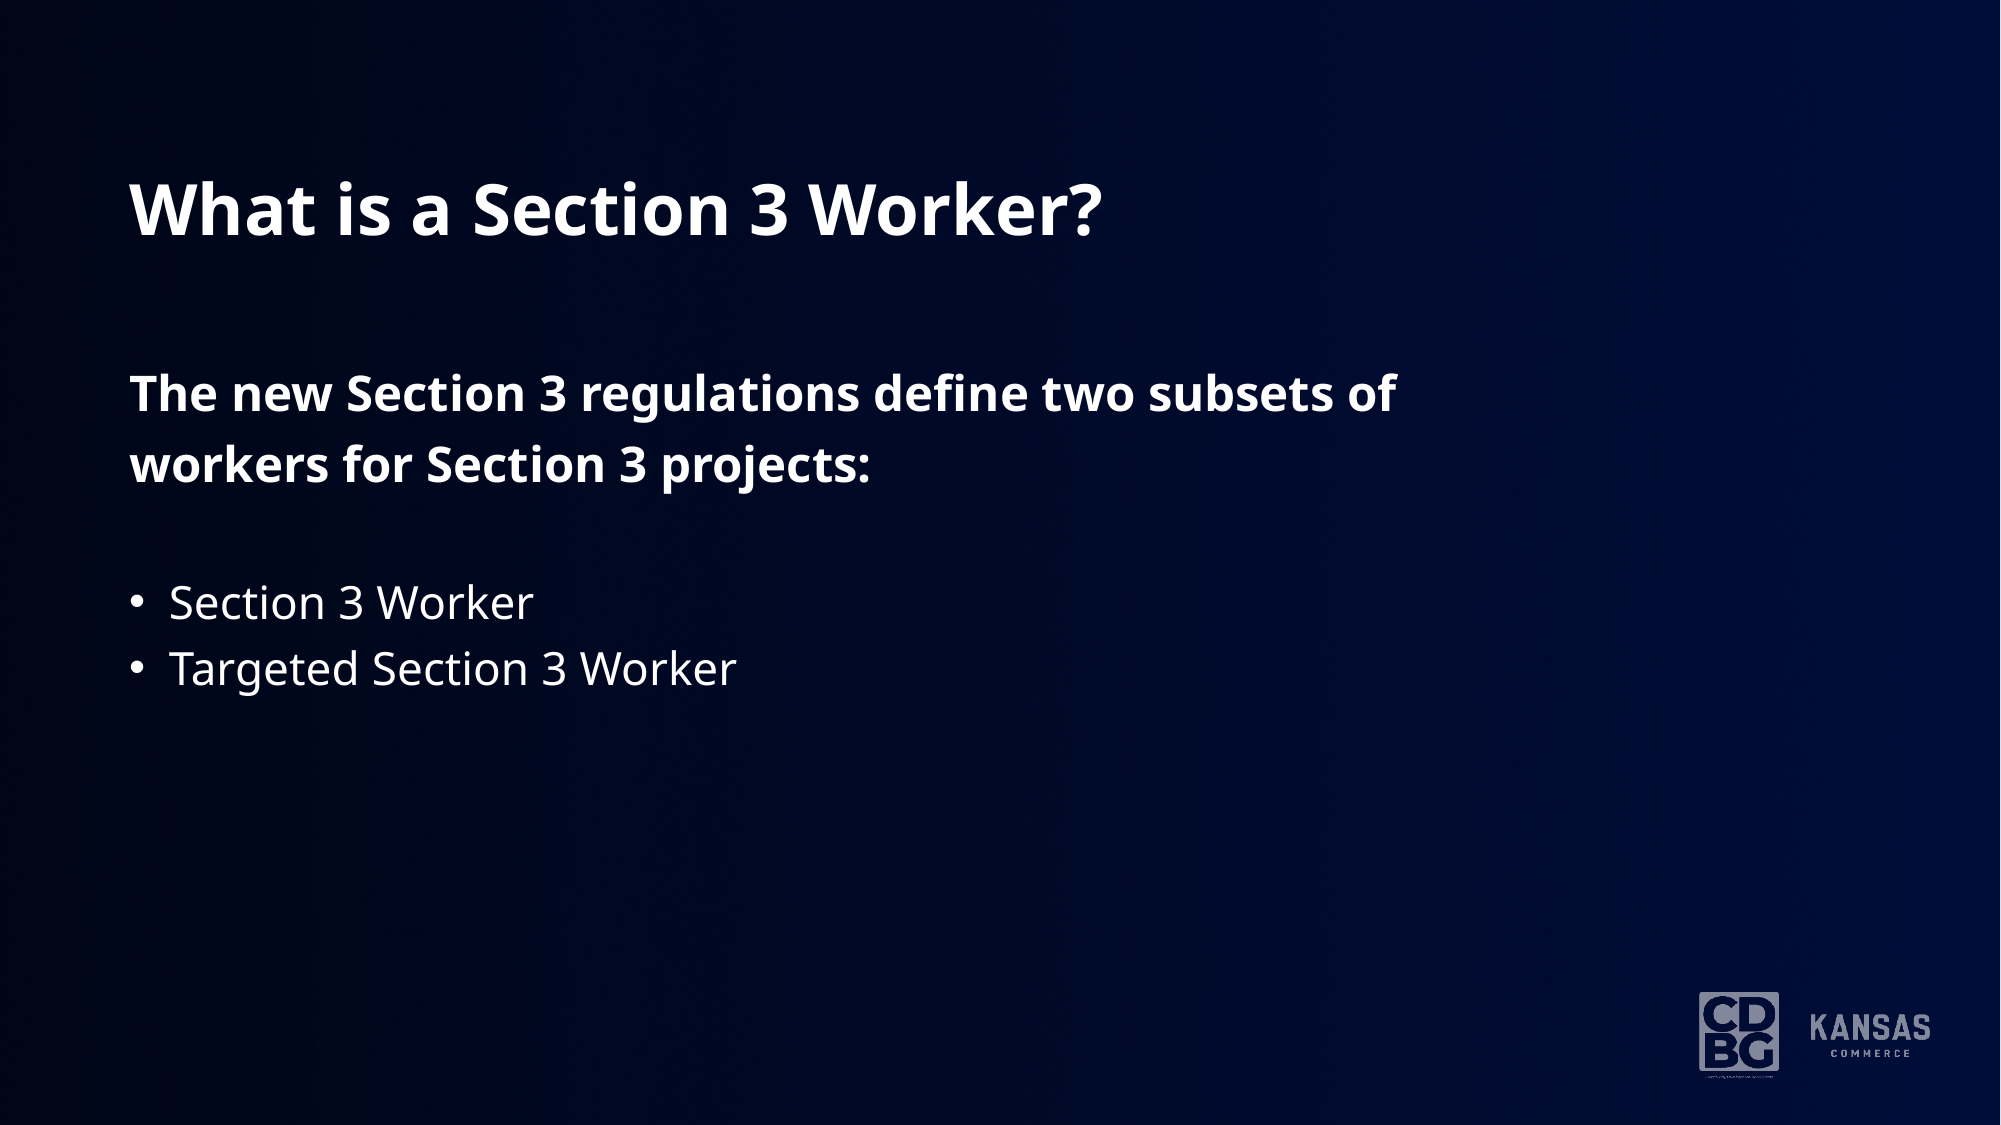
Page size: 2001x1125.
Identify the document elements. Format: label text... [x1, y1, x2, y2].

text_box The new Section 3 regulations define two subsets of workers for Section 3 projects: Section 3 Worker Targeted Section 3 Worker [114, 339, 1475, 702]
picture [0, 0, 2001, 1125]
title What is a Section 3 Worker? [114, 146, 1516, 258]
